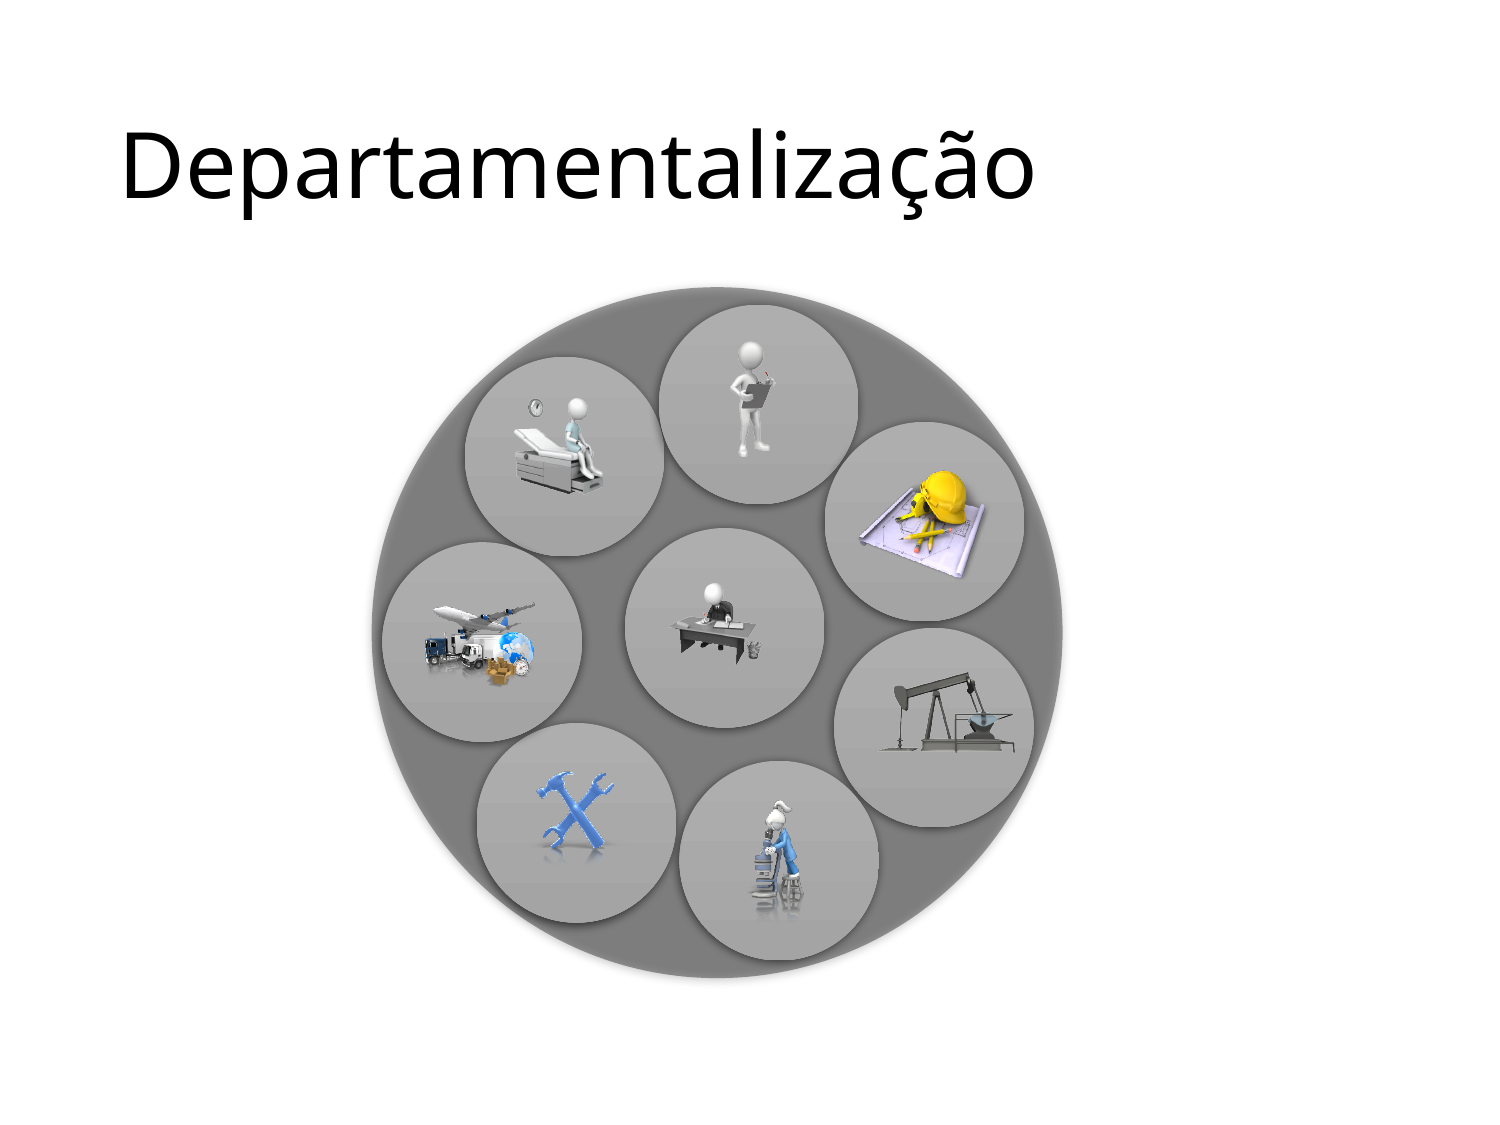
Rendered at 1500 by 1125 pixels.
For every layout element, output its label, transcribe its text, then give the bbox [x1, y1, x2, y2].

text_box [528, 879, 787, 979]
text_box [1025, 686, 1034, 769]
picture [419, 601, 540, 692]
picture [528, 769, 625, 865]
text_box [824, 421, 1025, 622]
text_box [382, 542, 582, 742]
picture [853, 468, 995, 584]
text_box [834, 627, 1025, 828]
text_box [464, 356, 665, 557]
picture [510, 396, 608, 511]
title Departamentalização [103, 59, 1397, 278]
text_box [476, 722, 677, 923]
picture [719, 339, 785, 469]
picture [665, 578, 768, 681]
text_box [658, 304, 859, 505]
text_box [624, 528, 825, 728]
picture [731, 798, 825, 923]
text_box [371, 287, 1063, 903]
picture [869, 661, 1025, 770]
text_box [679, 760, 880, 961]
table_cell 5.000,00 [376, 302, 1039, 969]
text_box [826, 778, 1031, 961]
